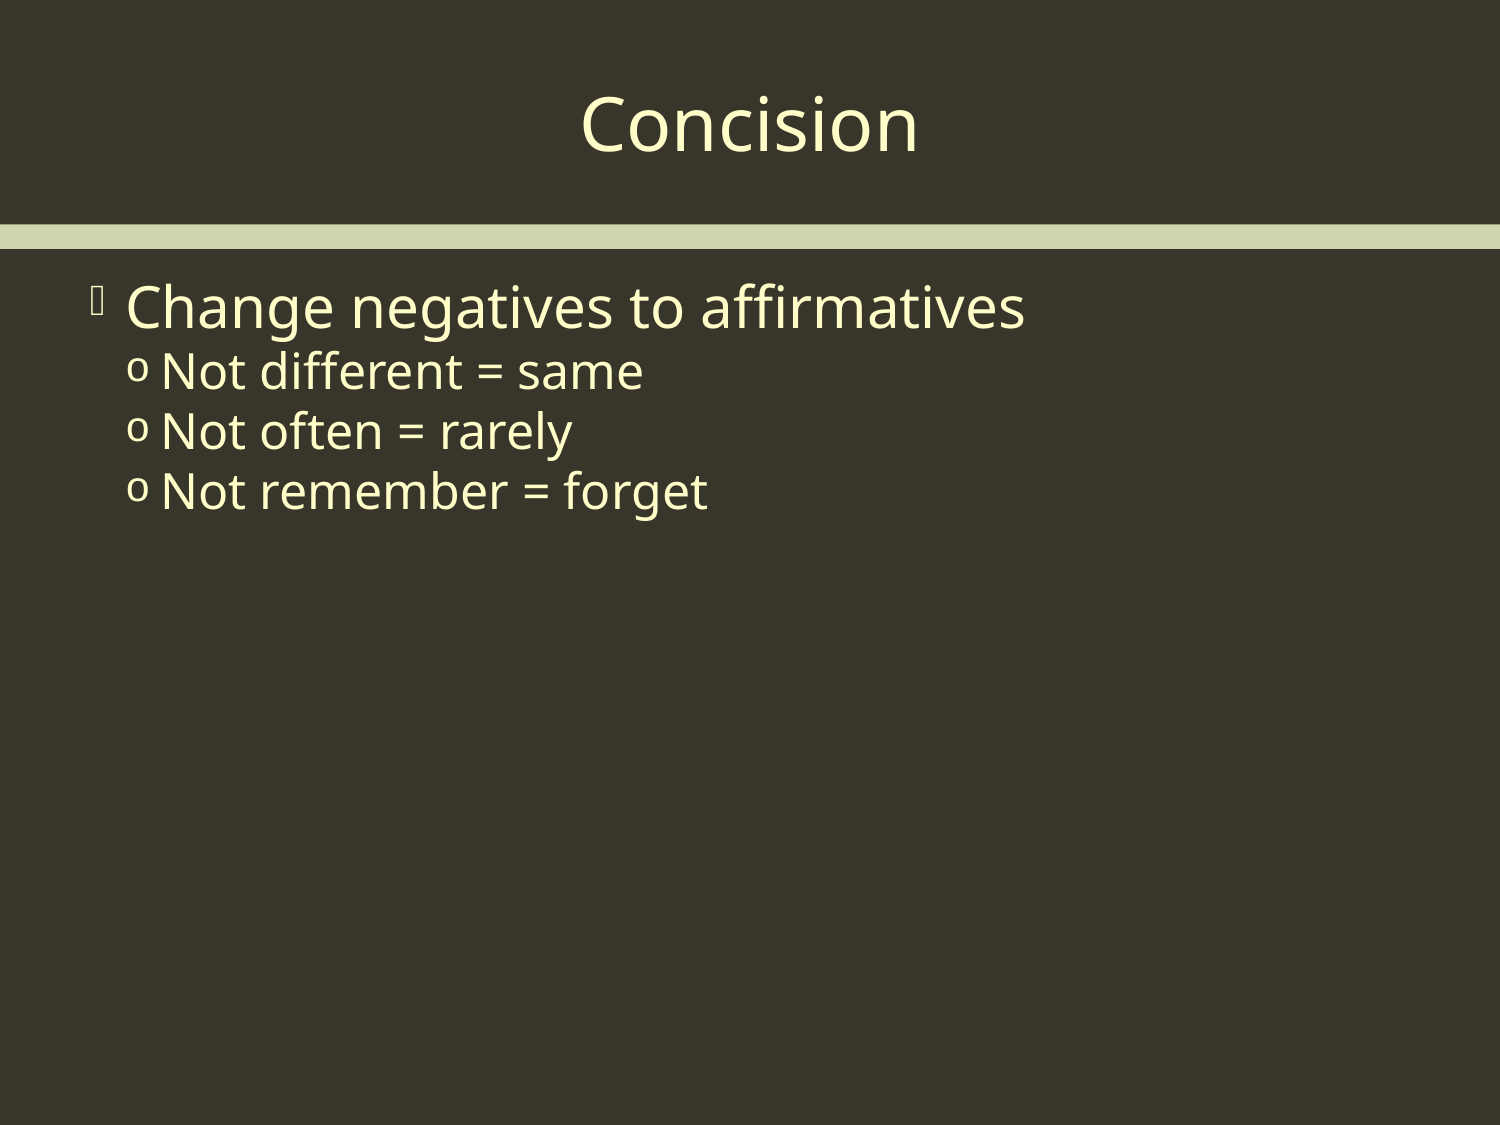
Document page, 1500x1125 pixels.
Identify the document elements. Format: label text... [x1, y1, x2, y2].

text_box Concision [75, 29, 1425, 213]
text_box Change negatives to affirmatives Not different = same Not often = rarely Not remember = forget [75, 262, 1425, 1005]
